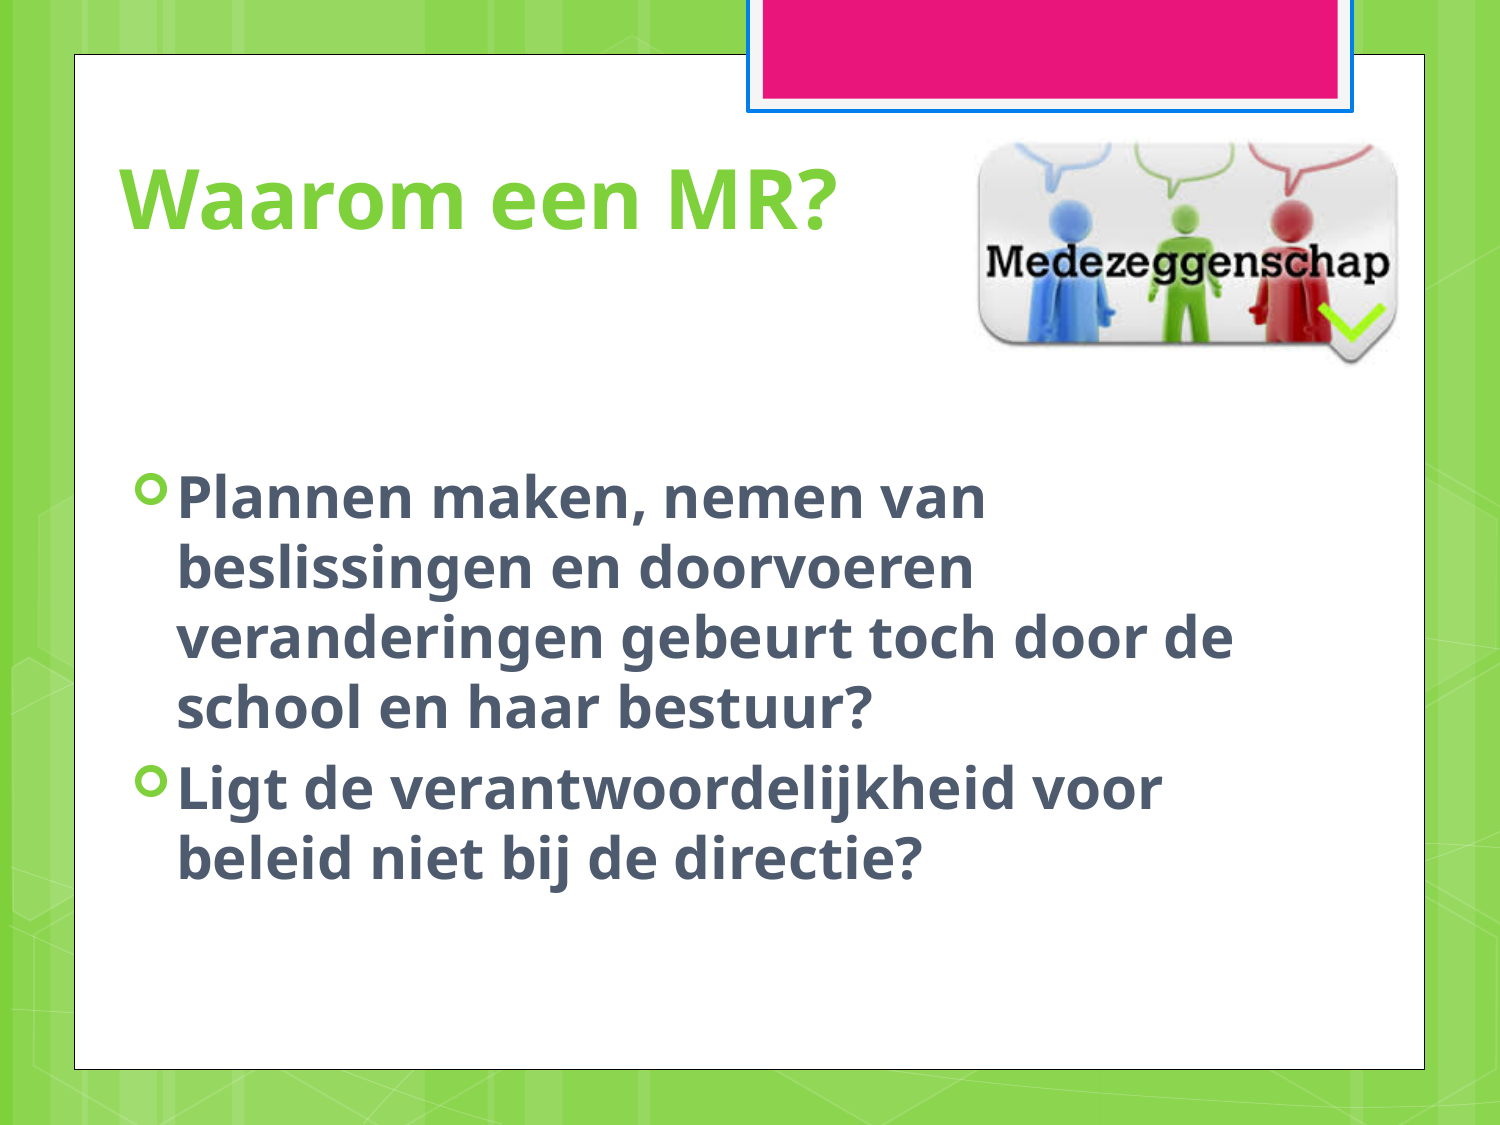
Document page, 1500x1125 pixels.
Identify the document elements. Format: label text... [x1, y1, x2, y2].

title Waarom een MR? [104, 66, 1500, 254]
list Plannen maken, nemen van beslissingen en doorvoeren veranderingen gebeurt toch door de school en haar bestuur? Ligt de verantwoordelijkheid voor beleid niet bij de directie? [104, 370, 1371, 1114]
picture [974, 138, 1400, 369]
